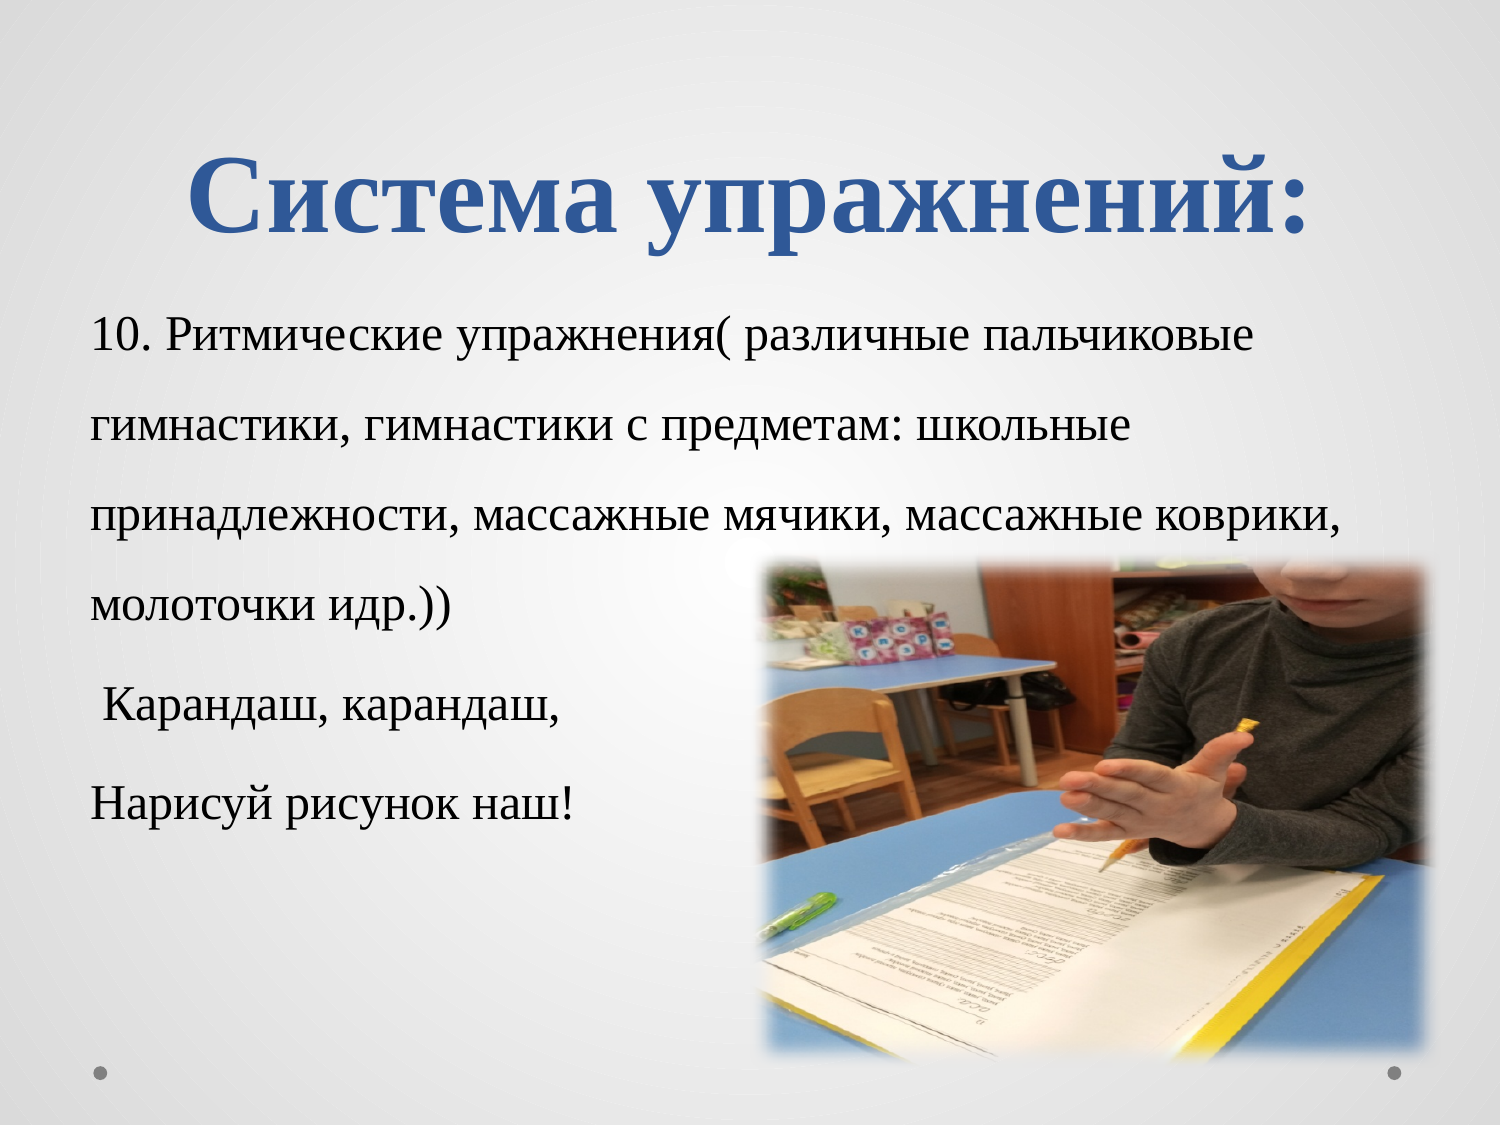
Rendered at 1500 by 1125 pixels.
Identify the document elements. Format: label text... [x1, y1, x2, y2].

title Система упражнений: [75, 0, 1425, 262]
list 10. Ритмические упражнения( различные пальчиковые гимнастики, гимнастики с предметам: школьные принадлежности, массажные мячики, массажные коврики, молоточки идр.)) Карандаш, карандаш, Нарисуй рисунок наш! [75, 262, 1425, 1005]
picture [749, 550, 1441, 1069]
